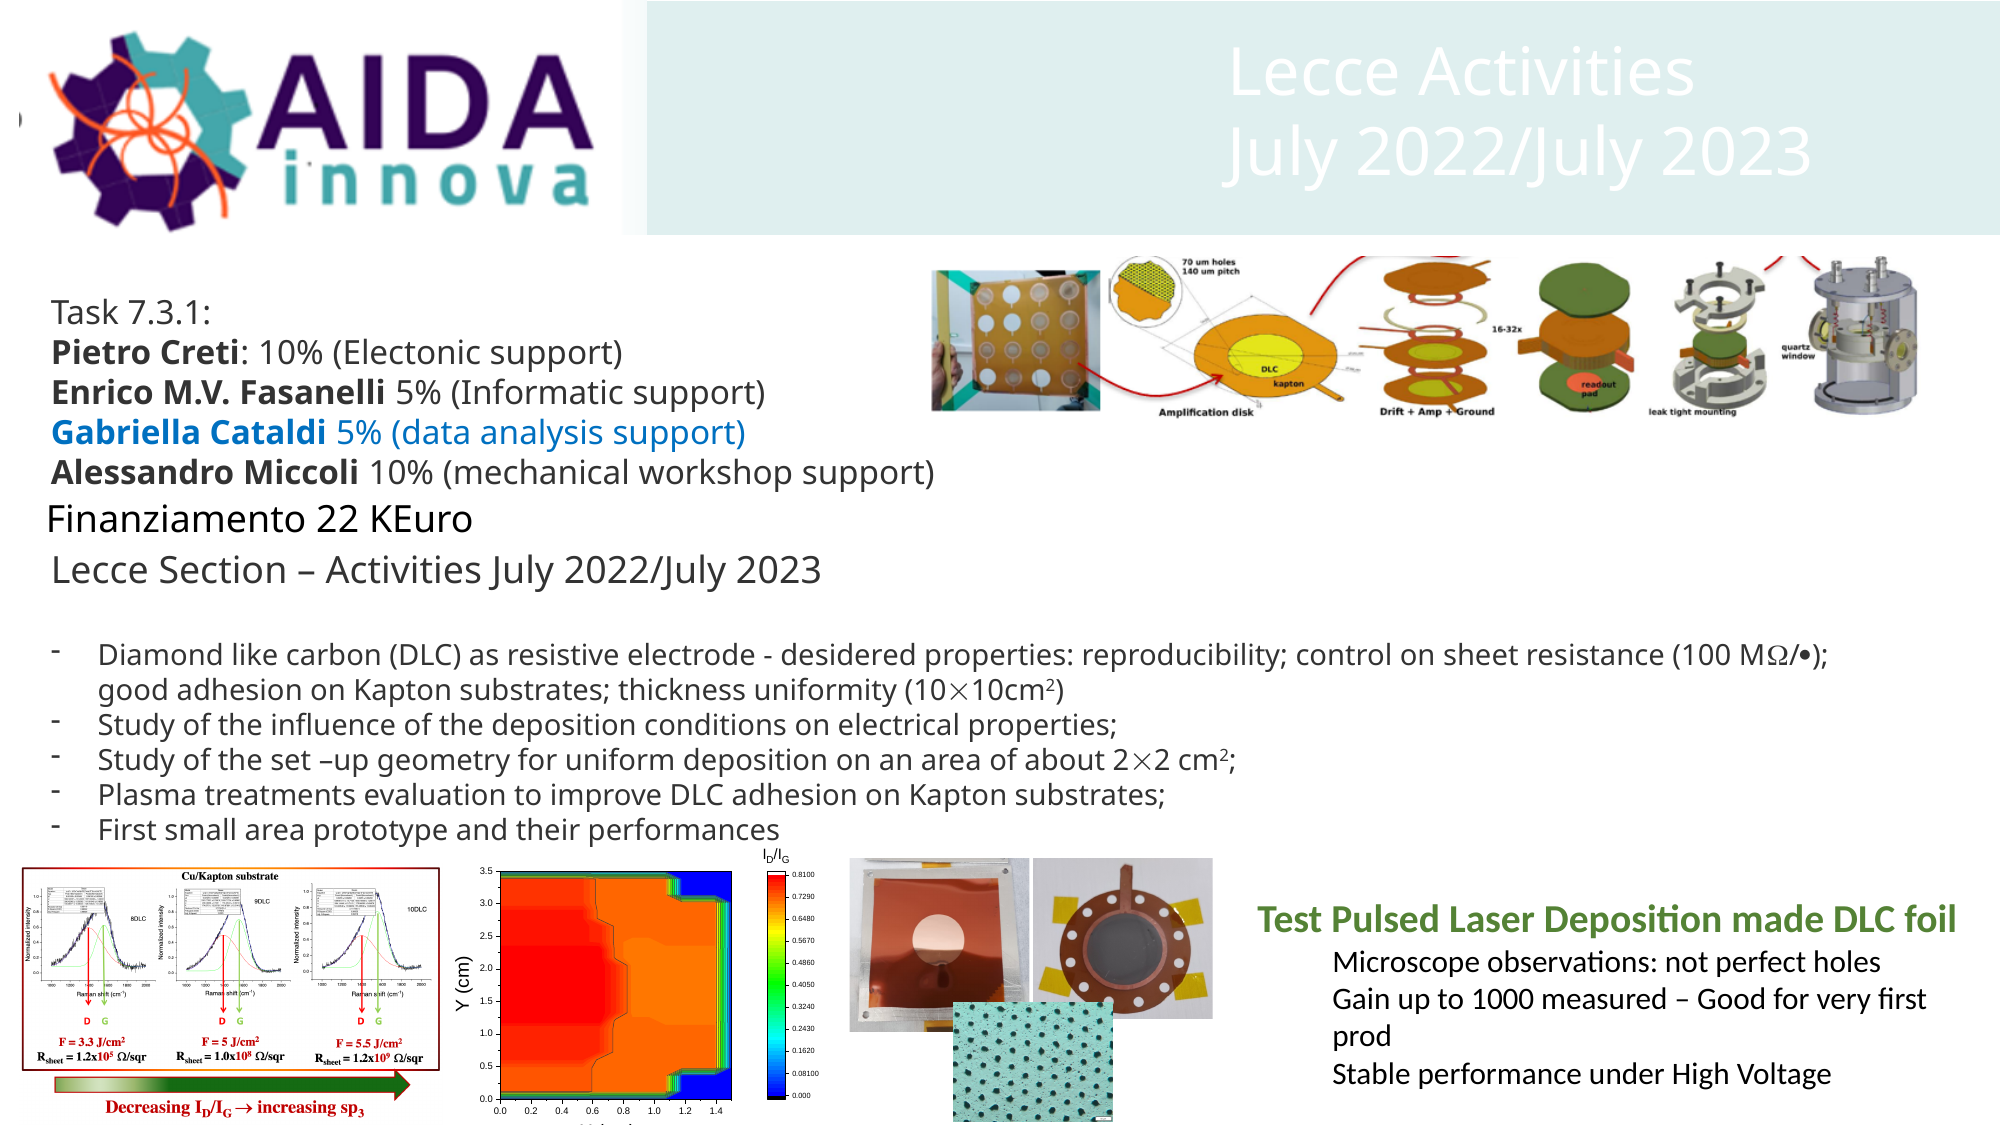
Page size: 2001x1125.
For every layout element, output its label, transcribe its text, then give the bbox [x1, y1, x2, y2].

picture [929, 256, 1923, 422]
text_box Task 7.3.1: Pietro Creti: 10% (Electonic support) Enrico M.V. Fasanelli 5% (Informatic support) Gabriella Cataldi 5% (data analysis support) Alessandro Miccoli 10% (mechanical workshop support) [36, 284, 1182, 499]
text_box Finanziamento 22 KEuro [30, 487, 499, 548]
picture [19, 835, 1213, 1125]
picture [19, 0, 647, 235]
text_box Lecce Section – Activities July 2022/July 2023 Diamond like carbon (DLC) as resistive electrode - desidered properties: reproducibility; control on sheet resistance (100 M/); good adhesion on Kapton substrates; thickness uniformity (1010cm2) Study of the influence of the deposition conditions on electrical properties; Study of the set –up geometry for uniform deposition on an area of about 22 cm2; Plasma treatments evaluation to improve DLC adhesion on Kapton substrates; First small area prototype and their performances [36, 538, 1867, 854]
text_box Test Pulsed Laser Deposition made DLC foil Microscope observations: not perfect holes Gain up to 1000 measured – Good for very first prod Stable performance under High Voltage [1242, 885, 1981, 1098]
text_box [647, 1, 2000, 235]
text_box Lecce Activities July 2022/July 2023 [1212, 21, 1969, 277]
